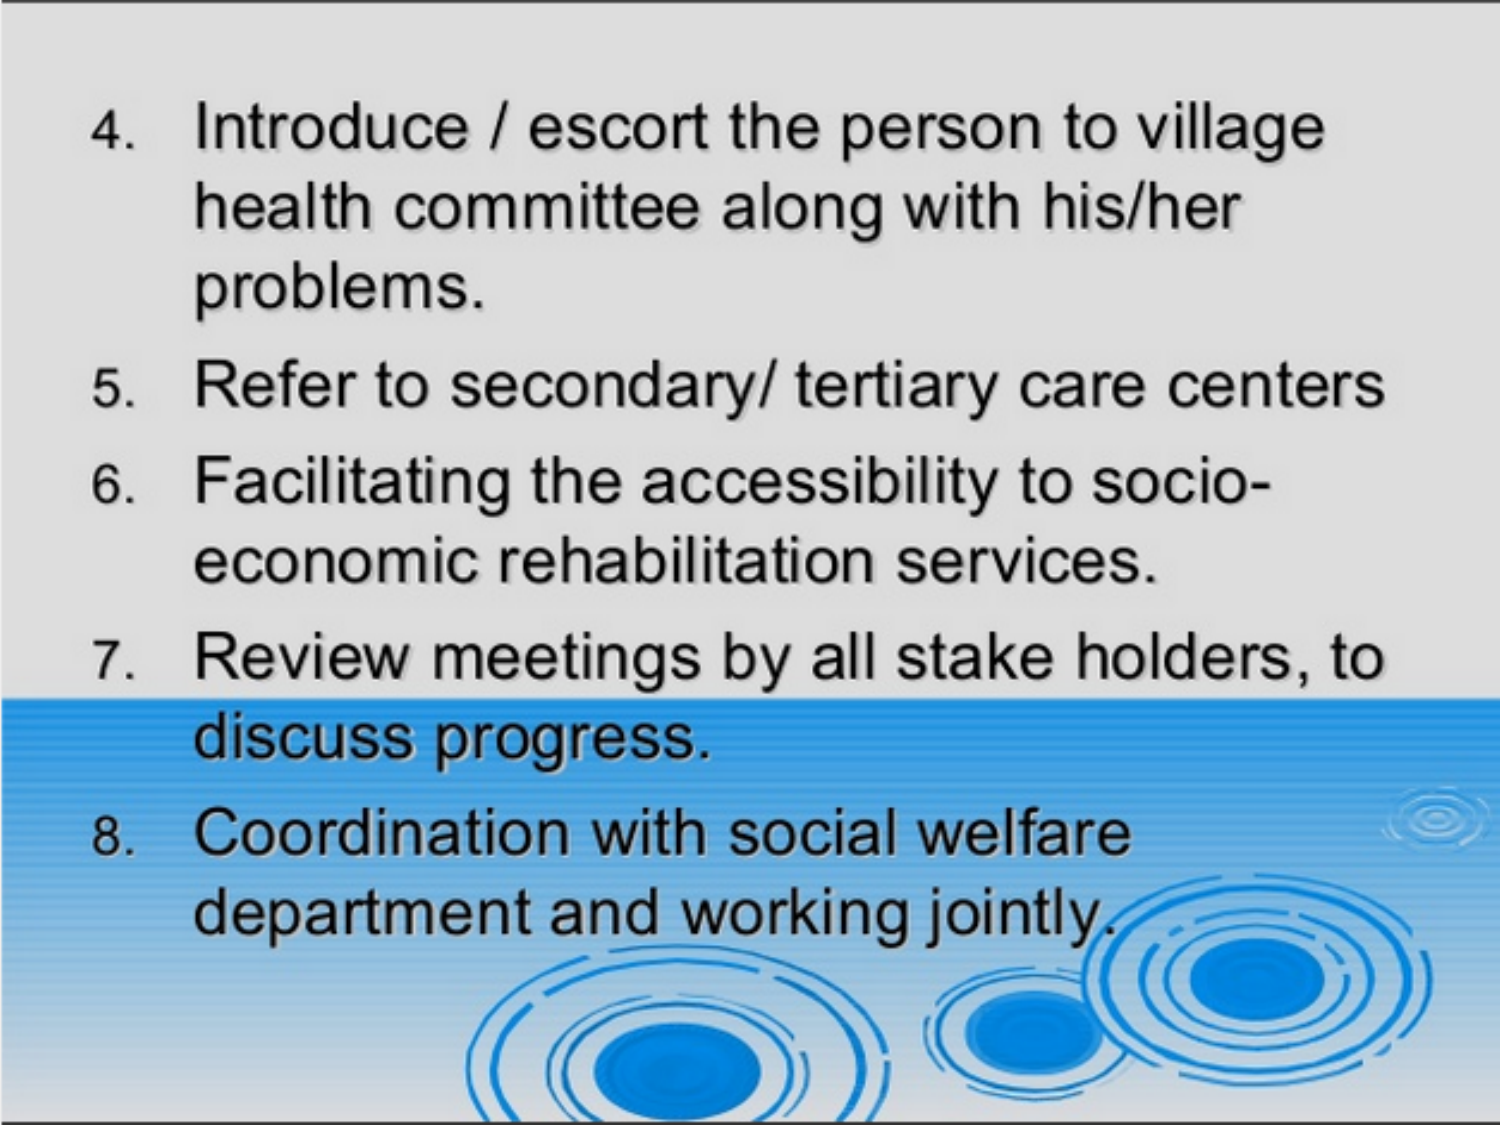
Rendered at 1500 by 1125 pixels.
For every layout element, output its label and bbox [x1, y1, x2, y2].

list [0, 0, 1500, 1125]
